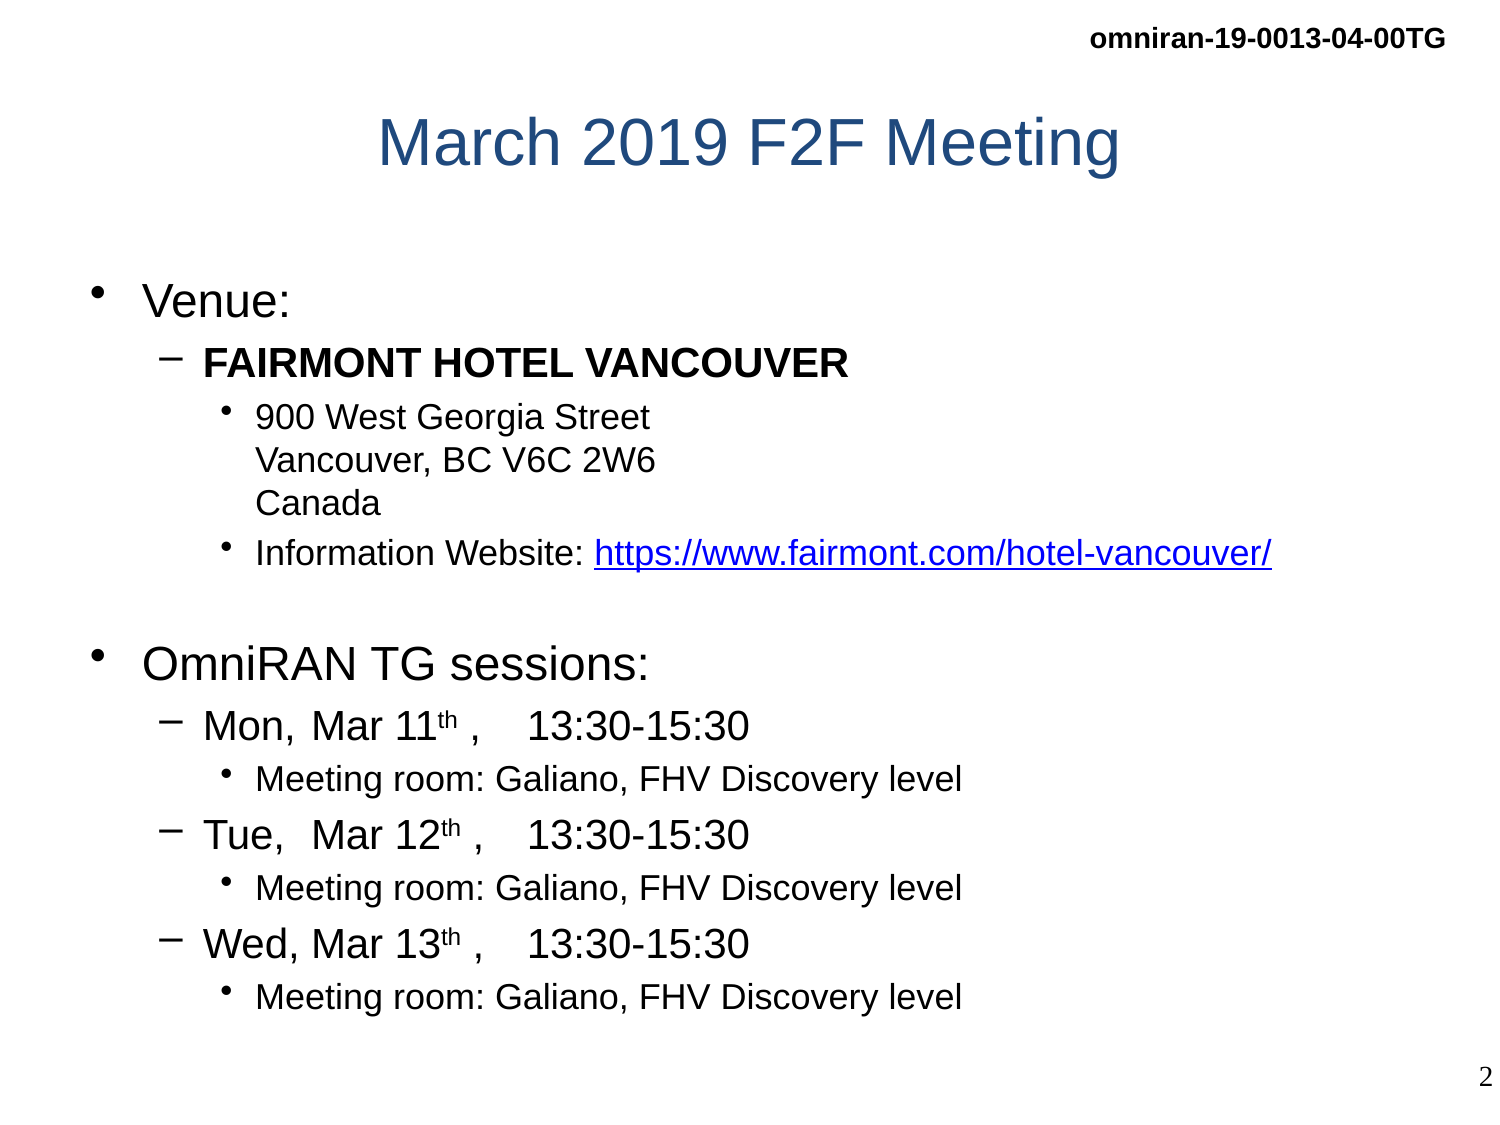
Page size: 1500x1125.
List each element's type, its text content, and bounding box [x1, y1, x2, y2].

list Venue: FAIRMONT HOTEL VANCOUVER 900 West Georgia Street Vancouver, BC V6C 2W6 Canada Information Website: https://www.fairmont.com/hotel-vancouver/ OmniRAN TG sessions: Mon, Mar 11th , 13:30-15:30 Meeting room: Galiano, FHV Discovery level Tue, Mar 12th , 13:30-15:30 Meeting room: Galiano, FHV Discovery level Wed, Mar 13th , 13:30-15:30 Meeting room: Galiano, FHV Discovery level [75, 262, 1425, 1025]
title March 2019 F2F Meeting [75, 45, 1425, 233]
